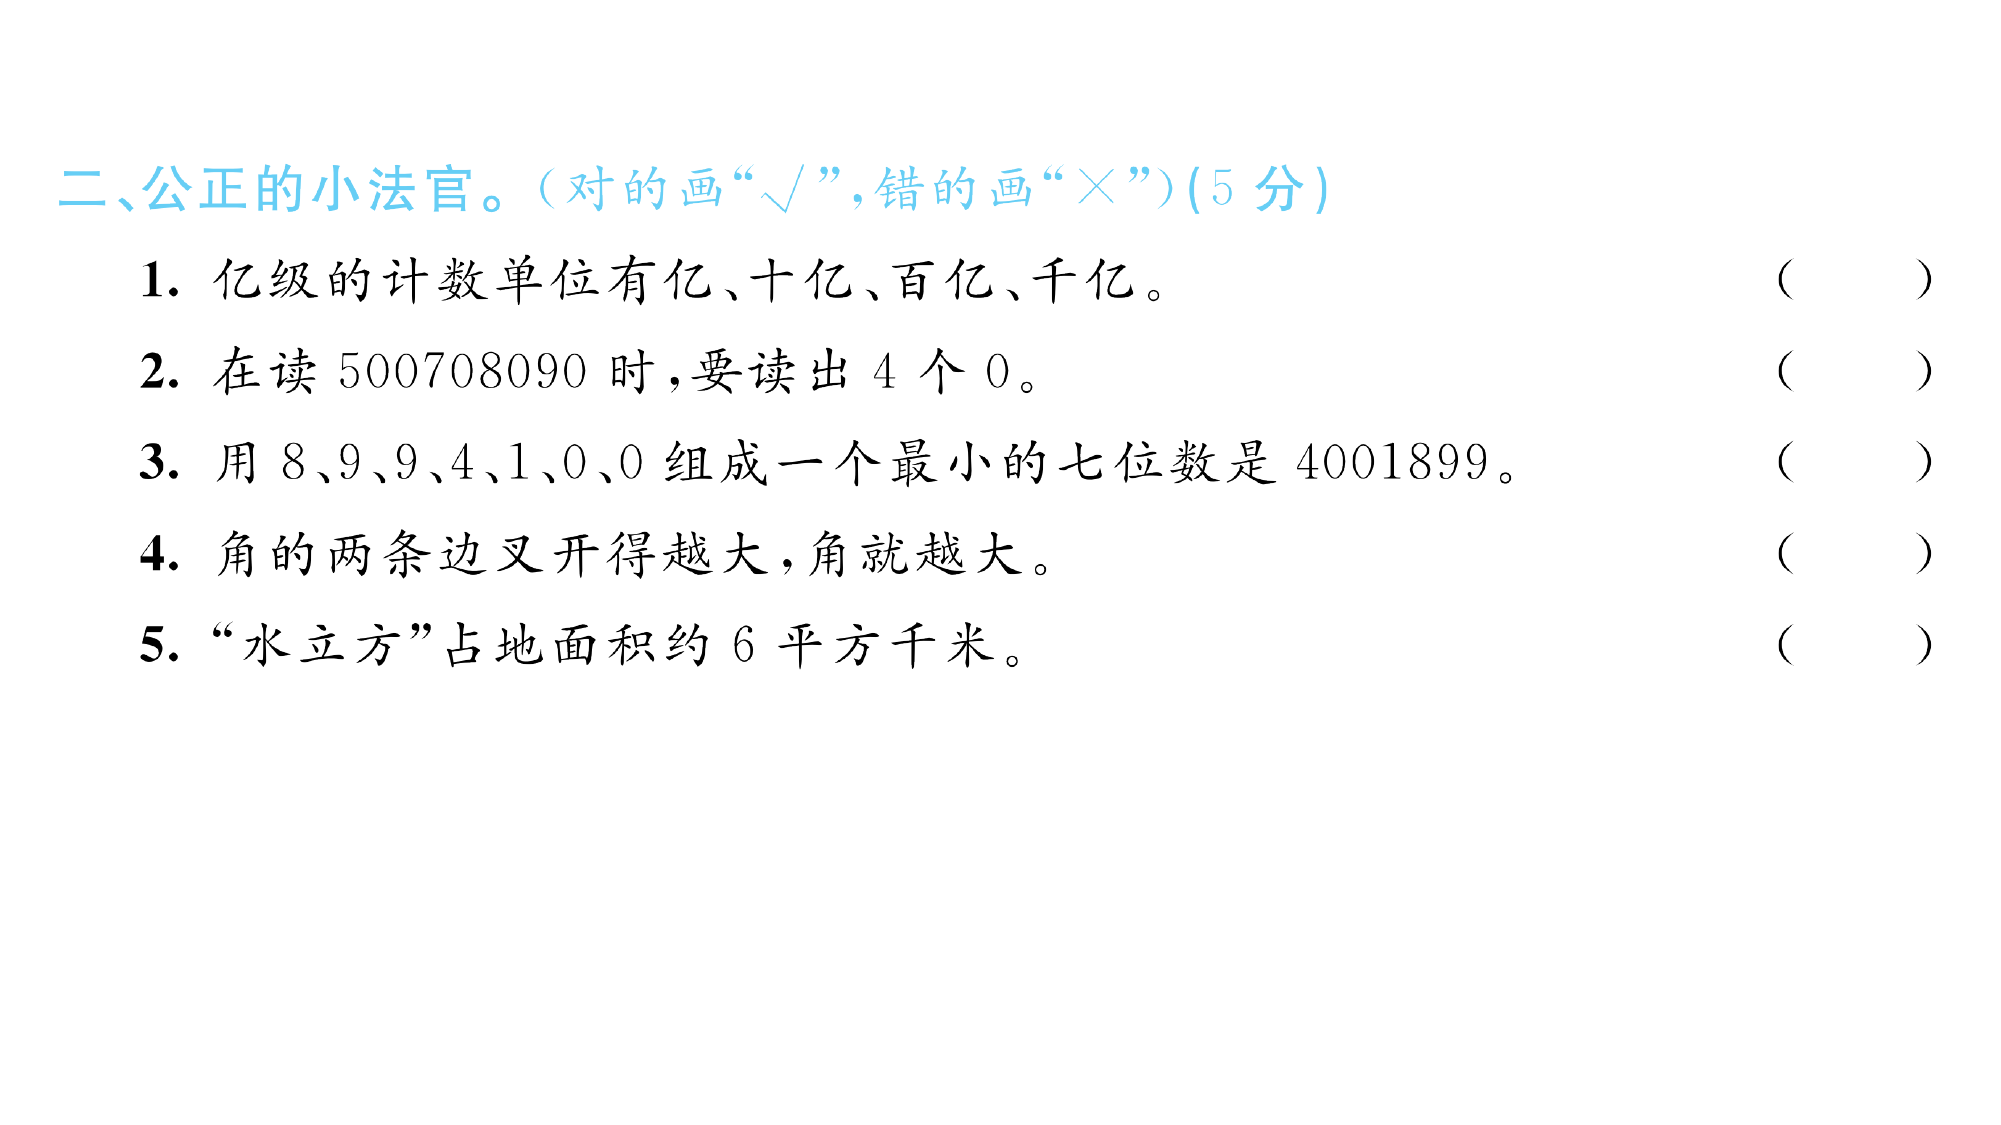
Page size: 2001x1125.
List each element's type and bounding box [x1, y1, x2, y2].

picture [54, 148, 1945, 694]
